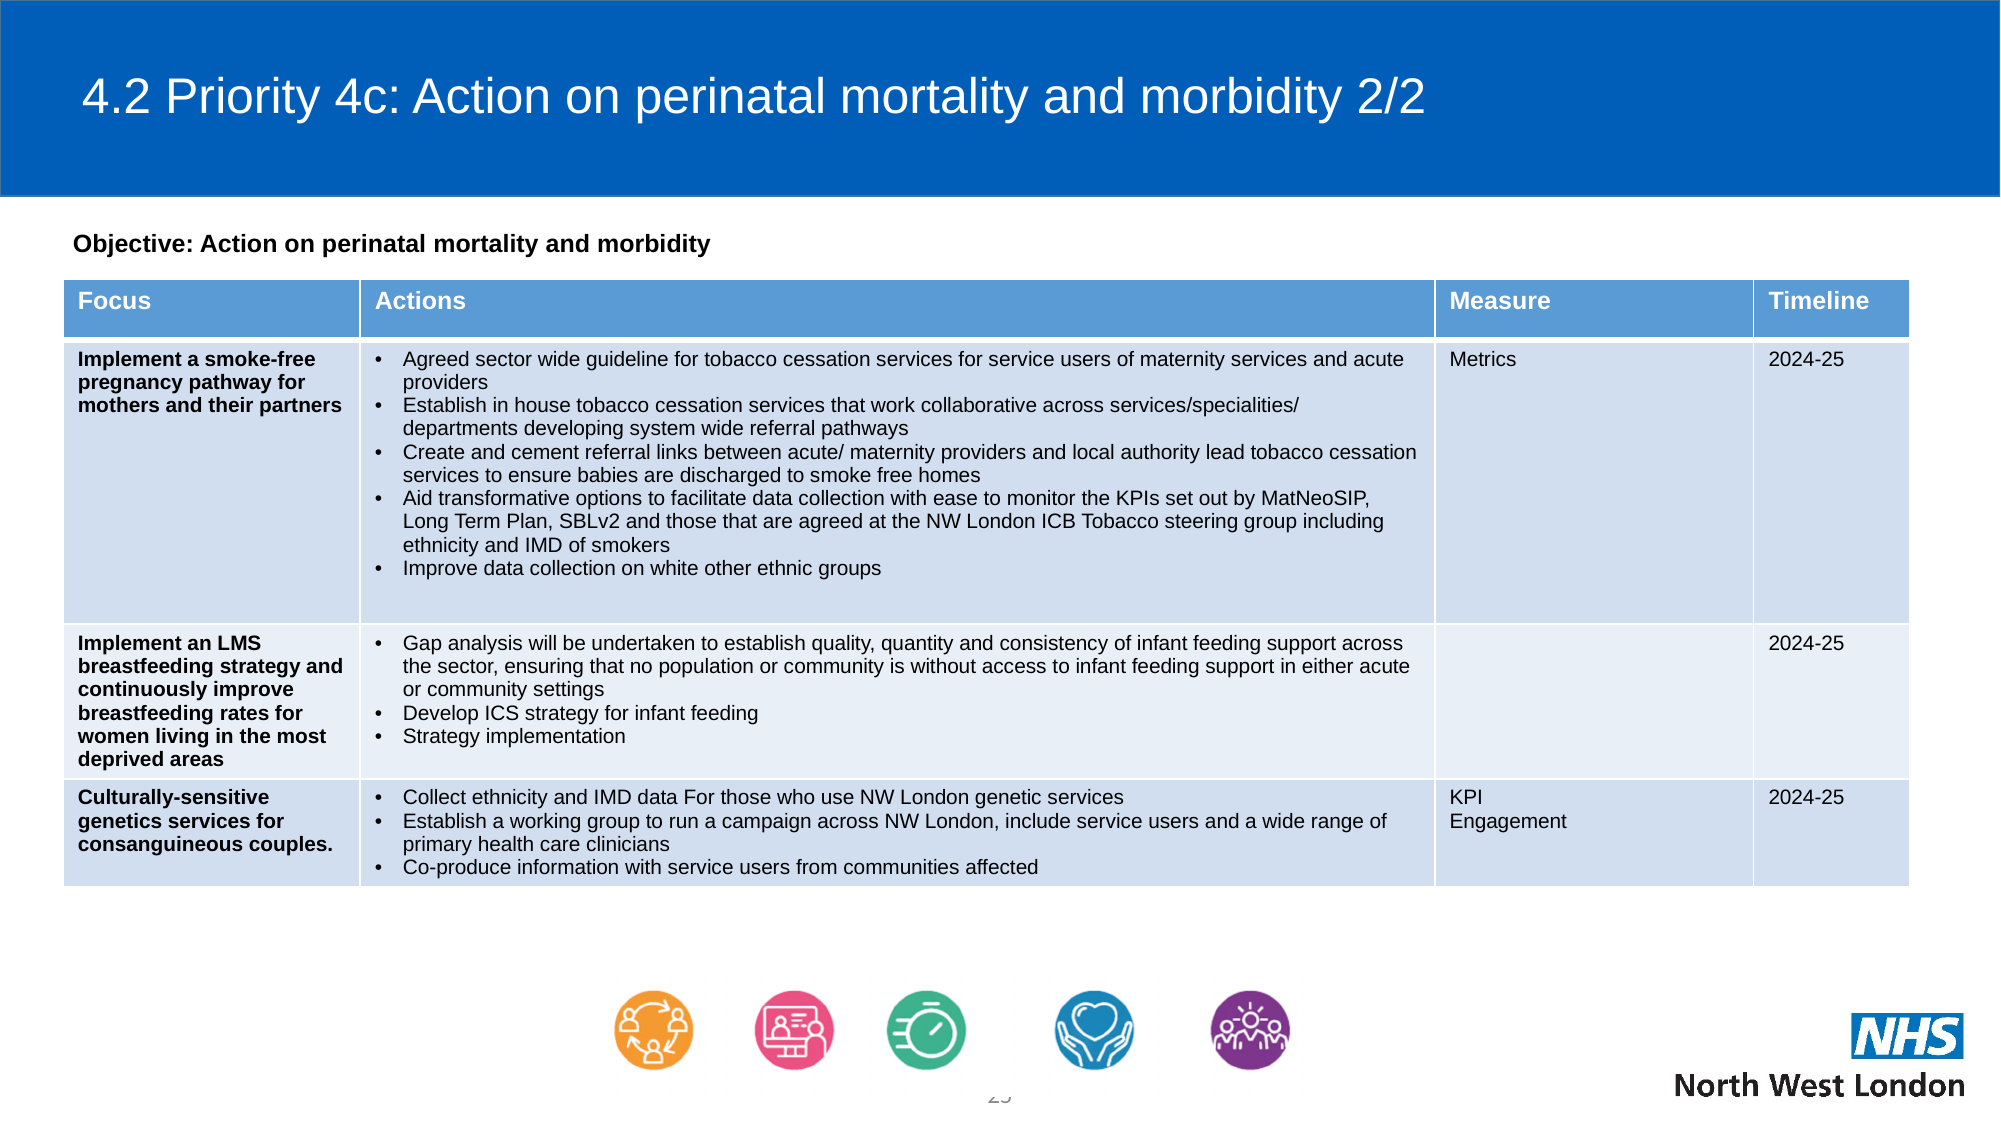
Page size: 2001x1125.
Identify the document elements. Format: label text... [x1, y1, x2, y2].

table_header Measure [1436, 280, 1753, 337]
table_cell Collect ethnicity and IMD data For those who use NW London genetic services Establish a working group to run a campaign across NW London, include service users and a wide range of primary health care clinicians Co-produce information with service users from communities affected [361, 780, 1434, 886]
table_header Actions [361, 280, 1434, 337]
title 4.2 Priority 4c: Action on perinatal mortality and morbidity 2/2 [66, 53, 1934, 143]
table_cell 2024-25 [1754, 625, 1909, 778]
table_cell Gap analysis will be undertaken to establish quality, quantity and consistency of infant feeding support across the sector, ensuring that no population or community is without access to infant feeding support in either acute or community settings Develop ICS strategy for infant feeding Strategy implementation [361, 625, 1434, 778]
table_cell [1436, 625, 1753, 778]
table_header Timeline [1754, 280, 1909, 337]
text_box Objective: Action on perinatal mortality and morbidity [58, 219, 1110, 265]
table_cell KPI Engagement [1436, 780, 1753, 886]
picture [605, 975, 1304, 1097]
table_cell 2024-25 [1754, 343, 1909, 623]
table_cell 2024-25 [1754, 780, 1909, 886]
table_cell Agreed sector wide guideline for tobacco cessation services for service users of maternity services and acute providers Establish in house tobacco cessation services that work collaborative across services/specialities/ departments developing system wide referral pathways Create and cement referral links between acute/ maternity providers and local authority lead tobacco cessation services to ensure babies are discharged to smoke free homes Aid transformative options to facilitate data collection with ease to monitor the KPIs set out by MatNeoSIP, Long Term Plan, SBLv2 and those that are agreed at the NW London ICB Tobacco steering group including ethnicity and IMD of smokers Improve data collection on white other ethnic groups [361, 343, 1434, 623]
table_cell Culturally-sensitive genetics services for consanguineous couples. [64, 780, 359, 886]
picture [1673, 1013, 1966, 1104]
table_cell Implement an LMS breastfeeding strategy and continuously improve breastfeeding rates for women living in the most deprived areas [64, 625, 359, 778]
slide_number 25 [774, 1097, 1225, 1124]
table_cell Implement a smoke-free pregnancy pathway for mothers and their partners [64, 343, 359, 623]
table_header Focus [64, 280, 359, 337]
table_cell Metrics [1436, 343, 1753, 623]
